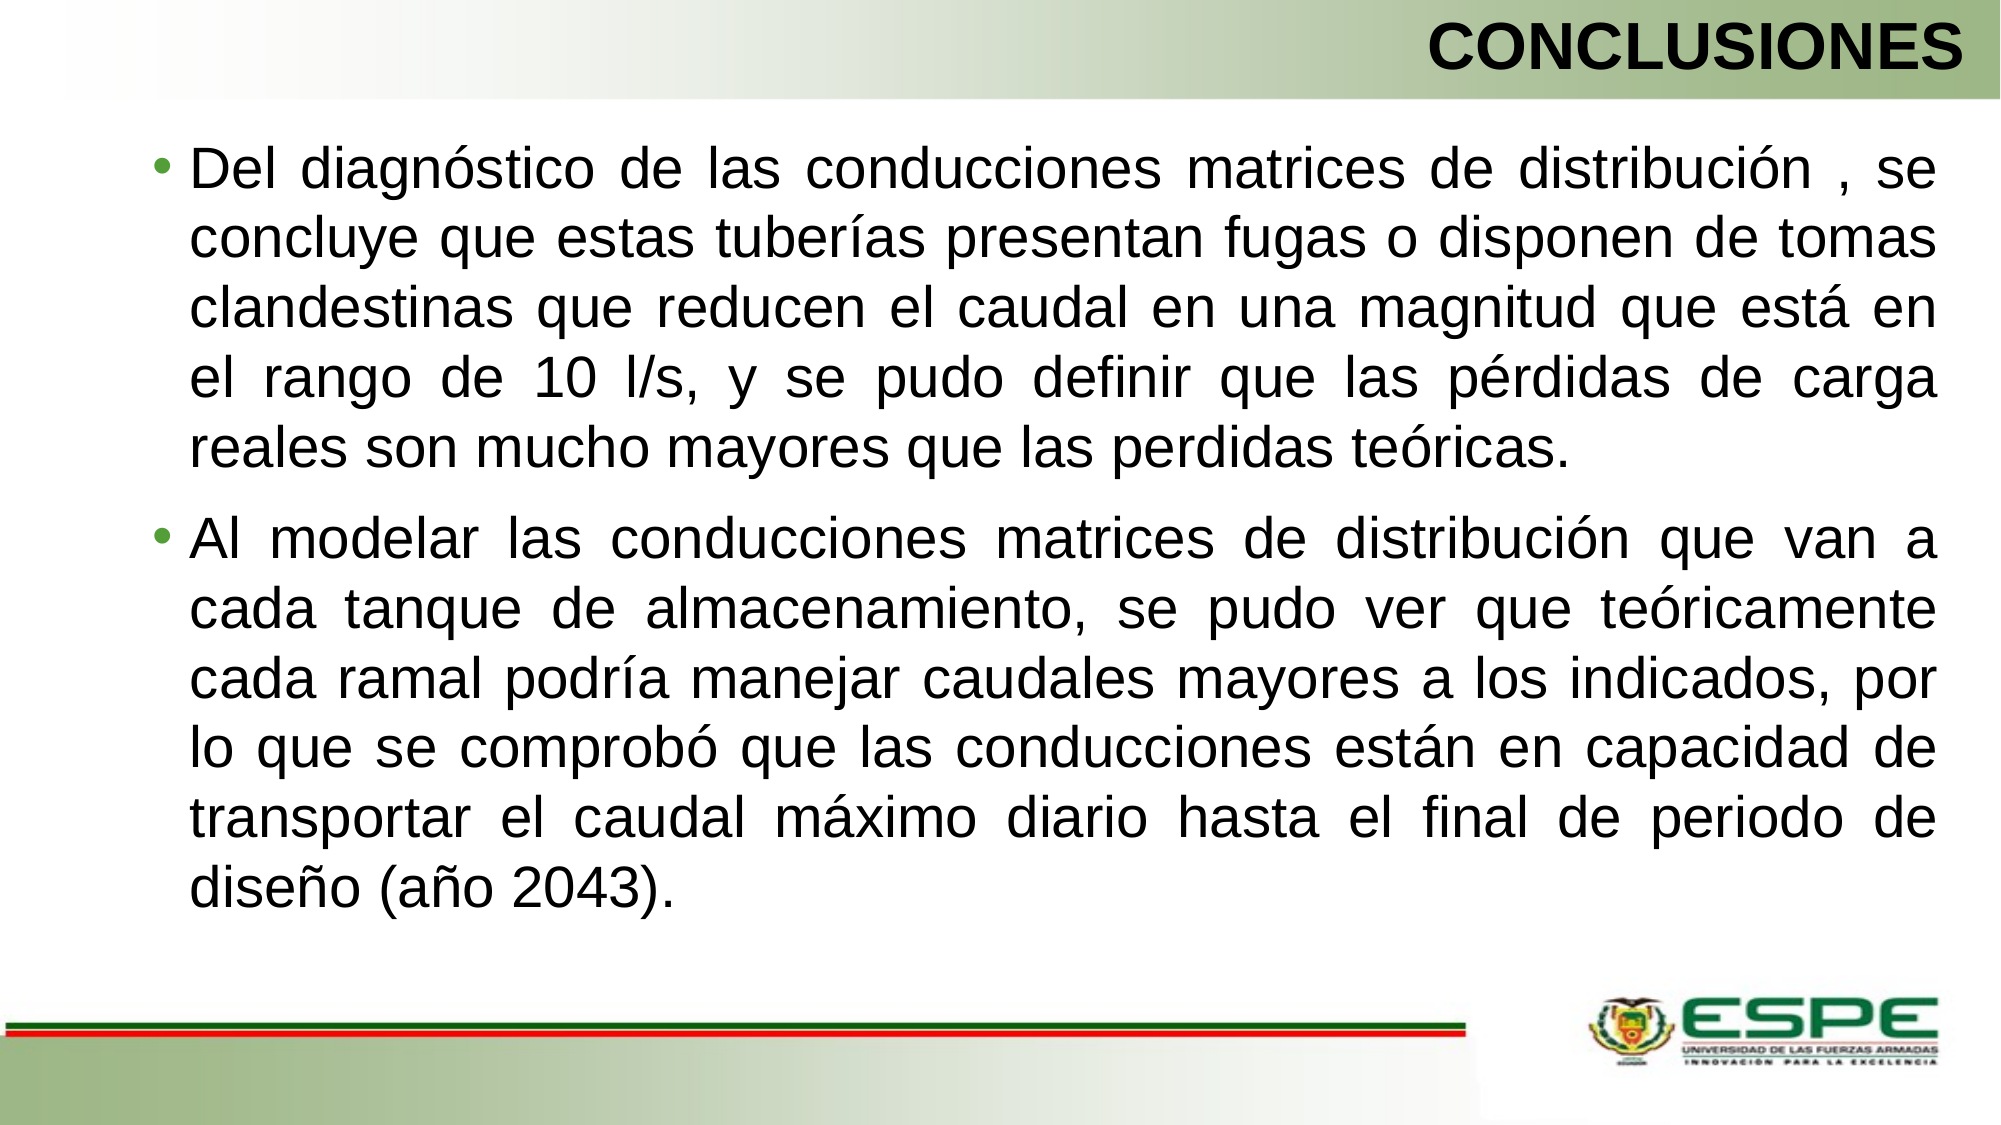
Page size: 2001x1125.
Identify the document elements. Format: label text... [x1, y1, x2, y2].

title CONCLUSIONES [938, 0, 1981, 96]
list Del diagnóstico de las conducciones matrices de distribución , se concluye que estas tuberías presentan fugas o disponen de tomas clandestinas que reducen el caudal en una magnitud que está en el rango de 10 l/s, y se pudo definir que las pérdidas de carga reales son mucho mayores que las perdidas teóricas. Al modelar las conducciones matrices de distribución que van a cada tanque de almacenamiento, se pudo ver que teóricamente cada ramal podría manejar caudales mayores a los indicados, por lo que se comprobó que las conducciones están en capacidad de transportar el caudal máximo diario hasta el final de periodo de diseño (año 2043). [137, 122, 1956, 984]
picture [0, 0, 2001, 1125]
